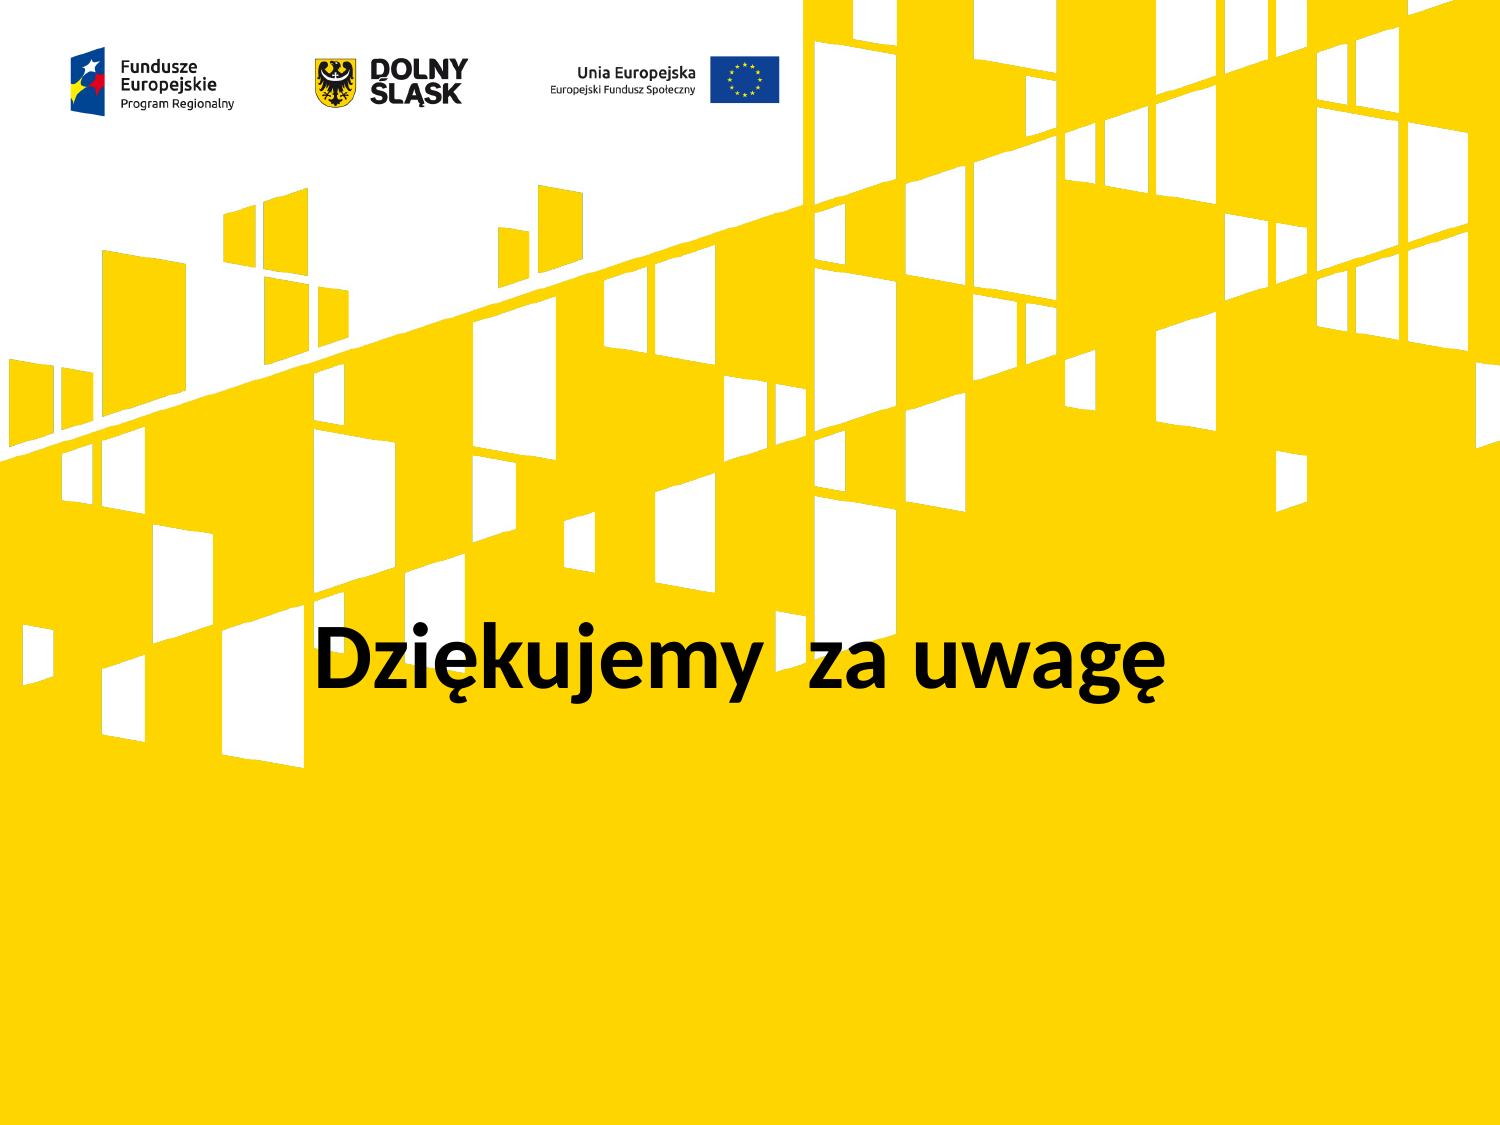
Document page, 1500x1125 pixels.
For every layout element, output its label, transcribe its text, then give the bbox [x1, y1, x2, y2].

title [75, 45, 1425, 233]
list Dziękujemy za uwagę [76, 361, 1427, 717]
picture [0, 0, 1500, 1125]
